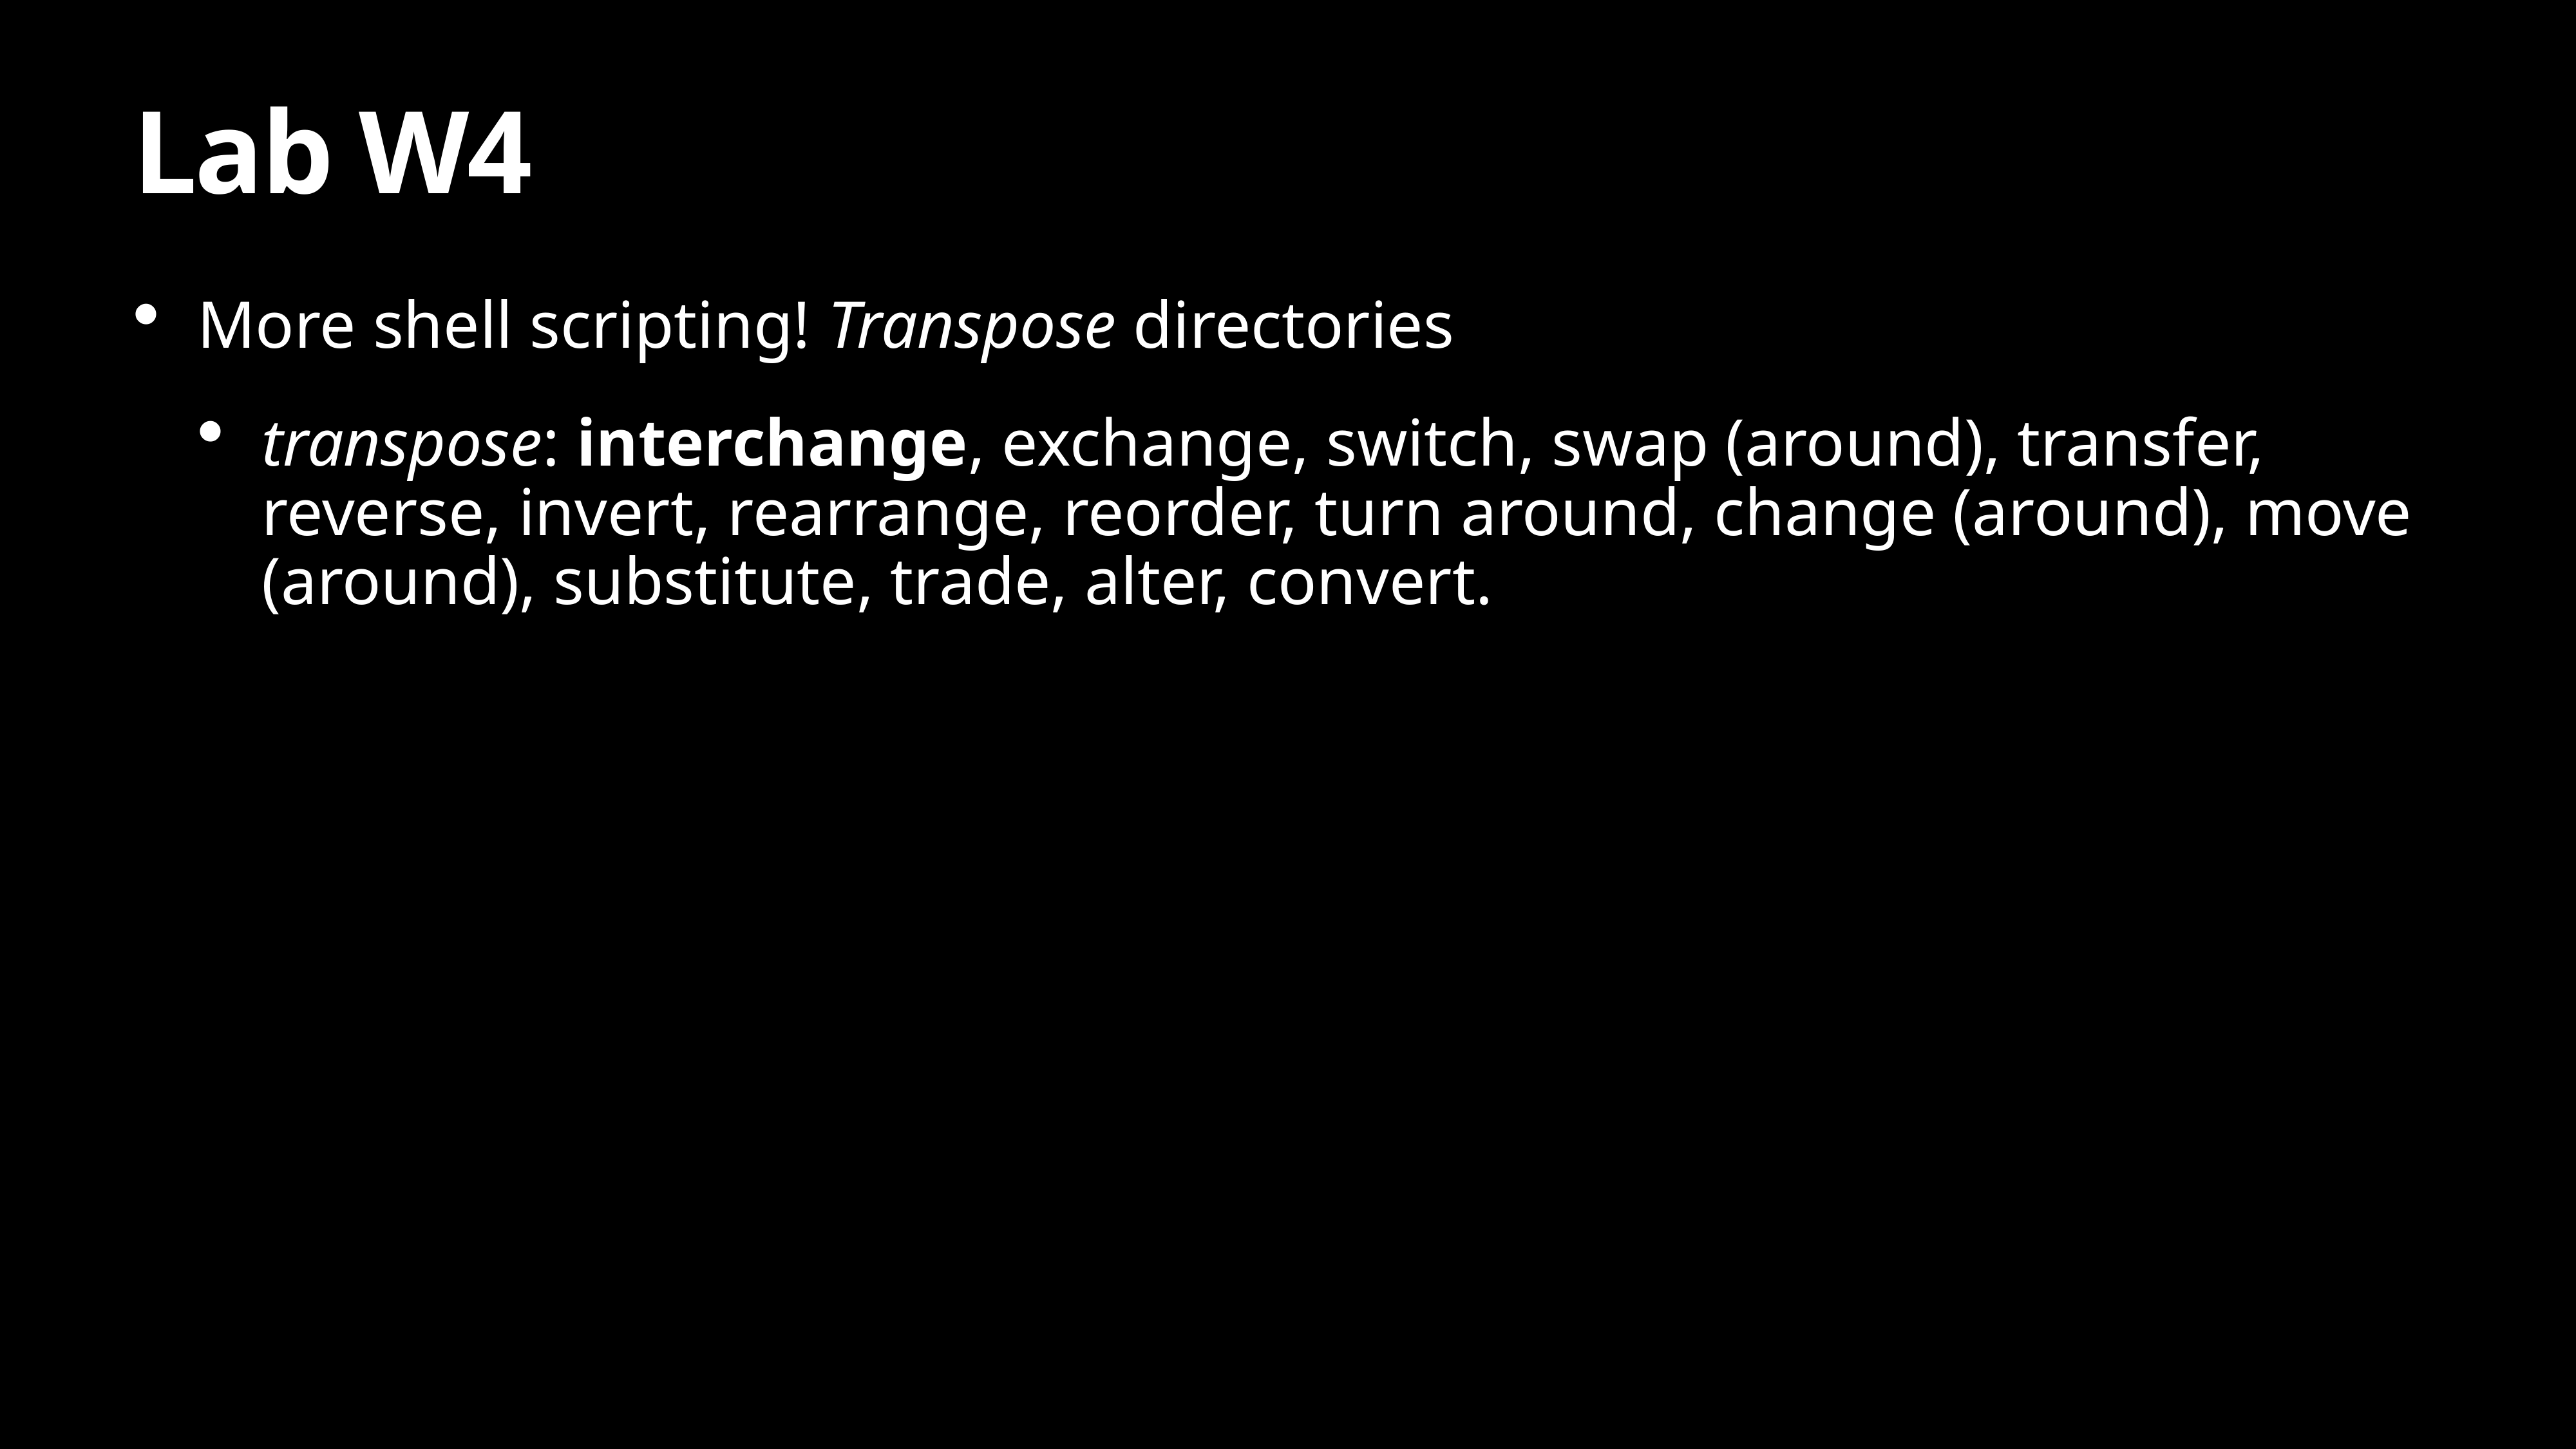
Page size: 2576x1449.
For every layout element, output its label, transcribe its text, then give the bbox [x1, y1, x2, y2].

list More shell scripting! Transpose directories transpose: interchange, exchange, switch, swap (around), transfer, reverse, invert, rearrange, reorder, turn around, change (around), move (around), substitute, trade, alter, convert. [127, 287, 2449, 1322]
title Lab W4 [127, 100, 2449, 252]
